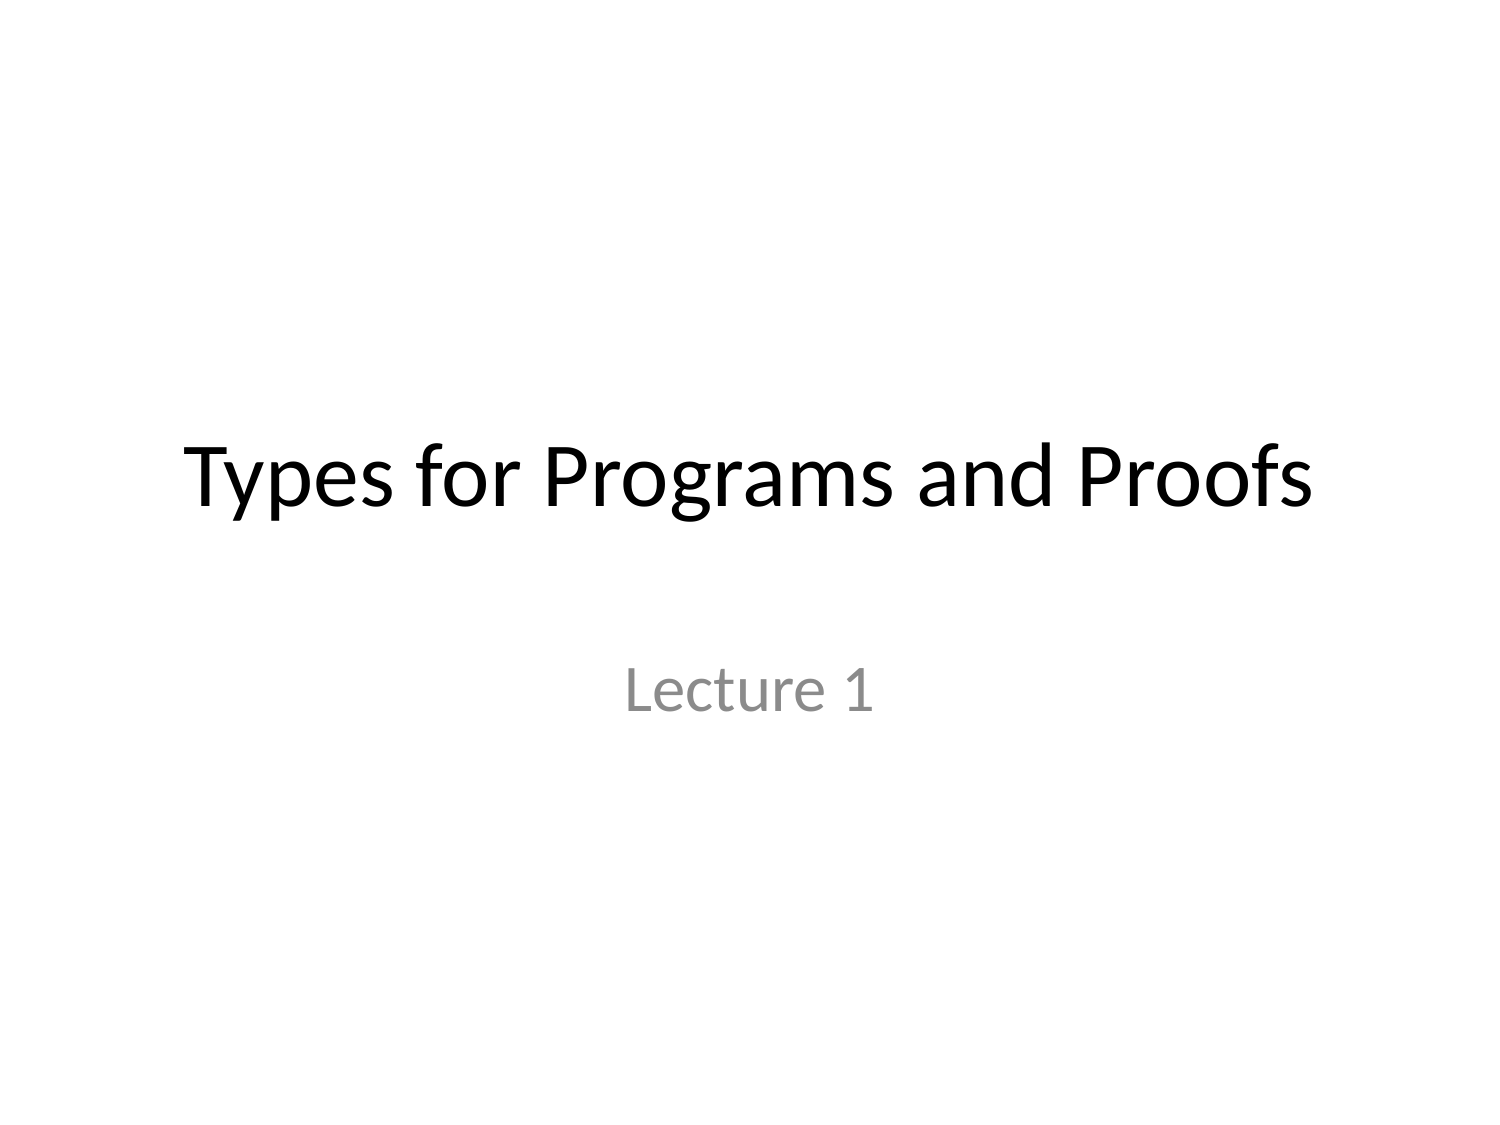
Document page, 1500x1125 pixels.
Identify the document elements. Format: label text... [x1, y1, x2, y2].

title Types for Programs and Proofs [112, 349, 1388, 591]
subtitle Lecture 1 [225, 637, 1275, 925]
